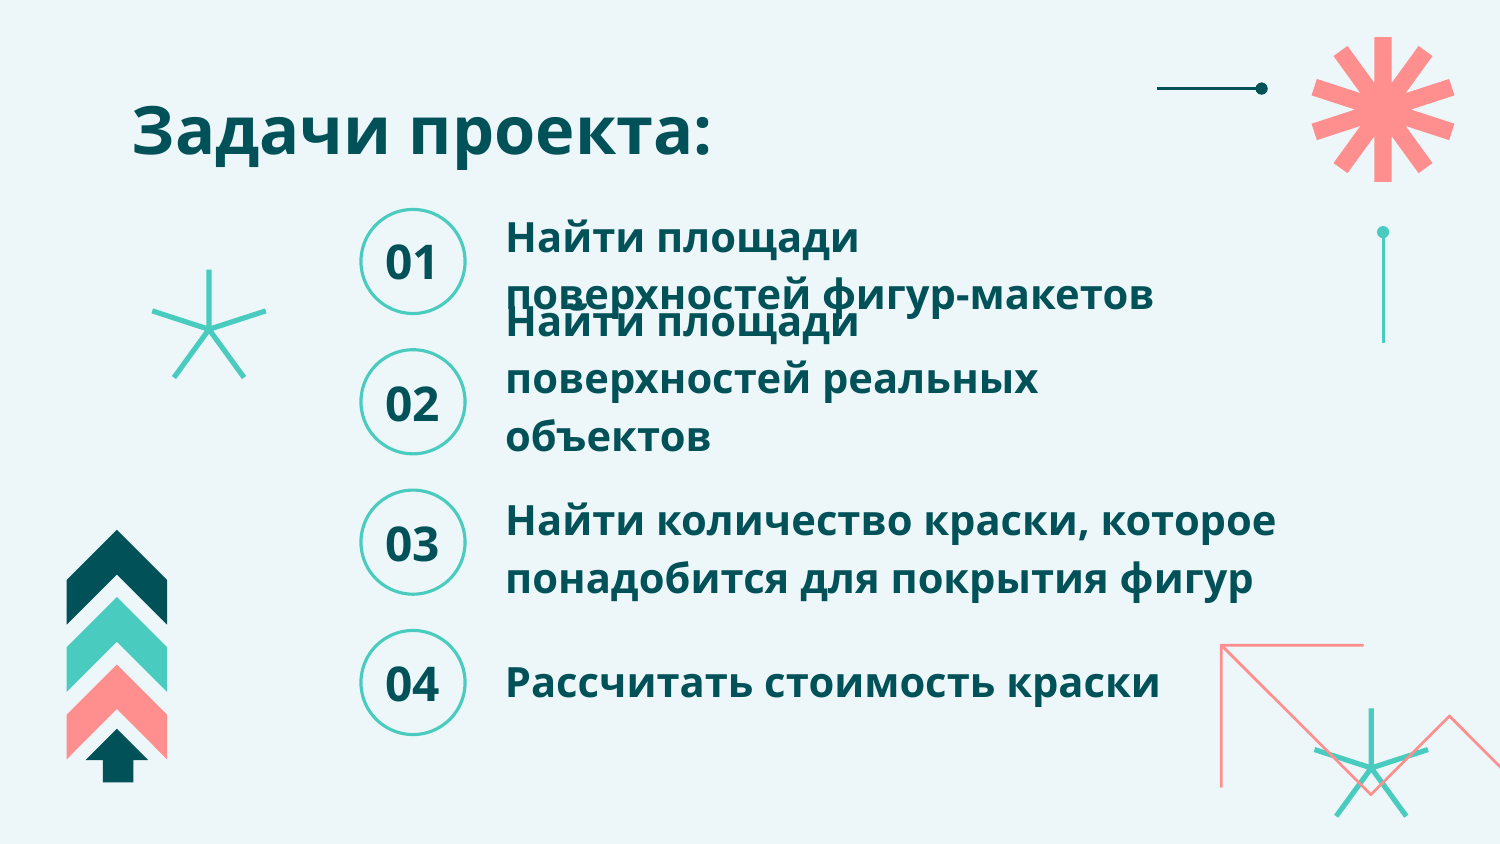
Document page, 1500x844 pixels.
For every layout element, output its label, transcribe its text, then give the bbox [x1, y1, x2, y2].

title 02 [360, 366, 466, 437]
text_box [374, 490, 452, 507]
title 01 [360, 226, 466, 296]
subtitle Рассчитать стоимость краски [489, 644, 1190, 721]
text_box [374, 437, 452, 454]
subtitle Найти площади поверхностей фигур-макетов [490, 256, 1190, 334]
subtitle Найти количество краски, которое понадобится для покрытия фигур [490, 540, 1317, 617]
text_box [375, 349, 451, 366]
title Задачи проекта: [116, 72, 1384, 167]
text_box [374, 718, 452, 735]
subtitle Найти площади поверхностей реальных объектов [490, 398, 1190, 475]
text_box [374, 296, 452, 314]
text_box [151, 269, 267, 380]
title 04 [360, 647, 466, 718]
title 03 [360, 507, 466, 577]
text_box [374, 577, 452, 595]
text_box [374, 630, 452, 647]
text_box [374, 209, 452, 226]
